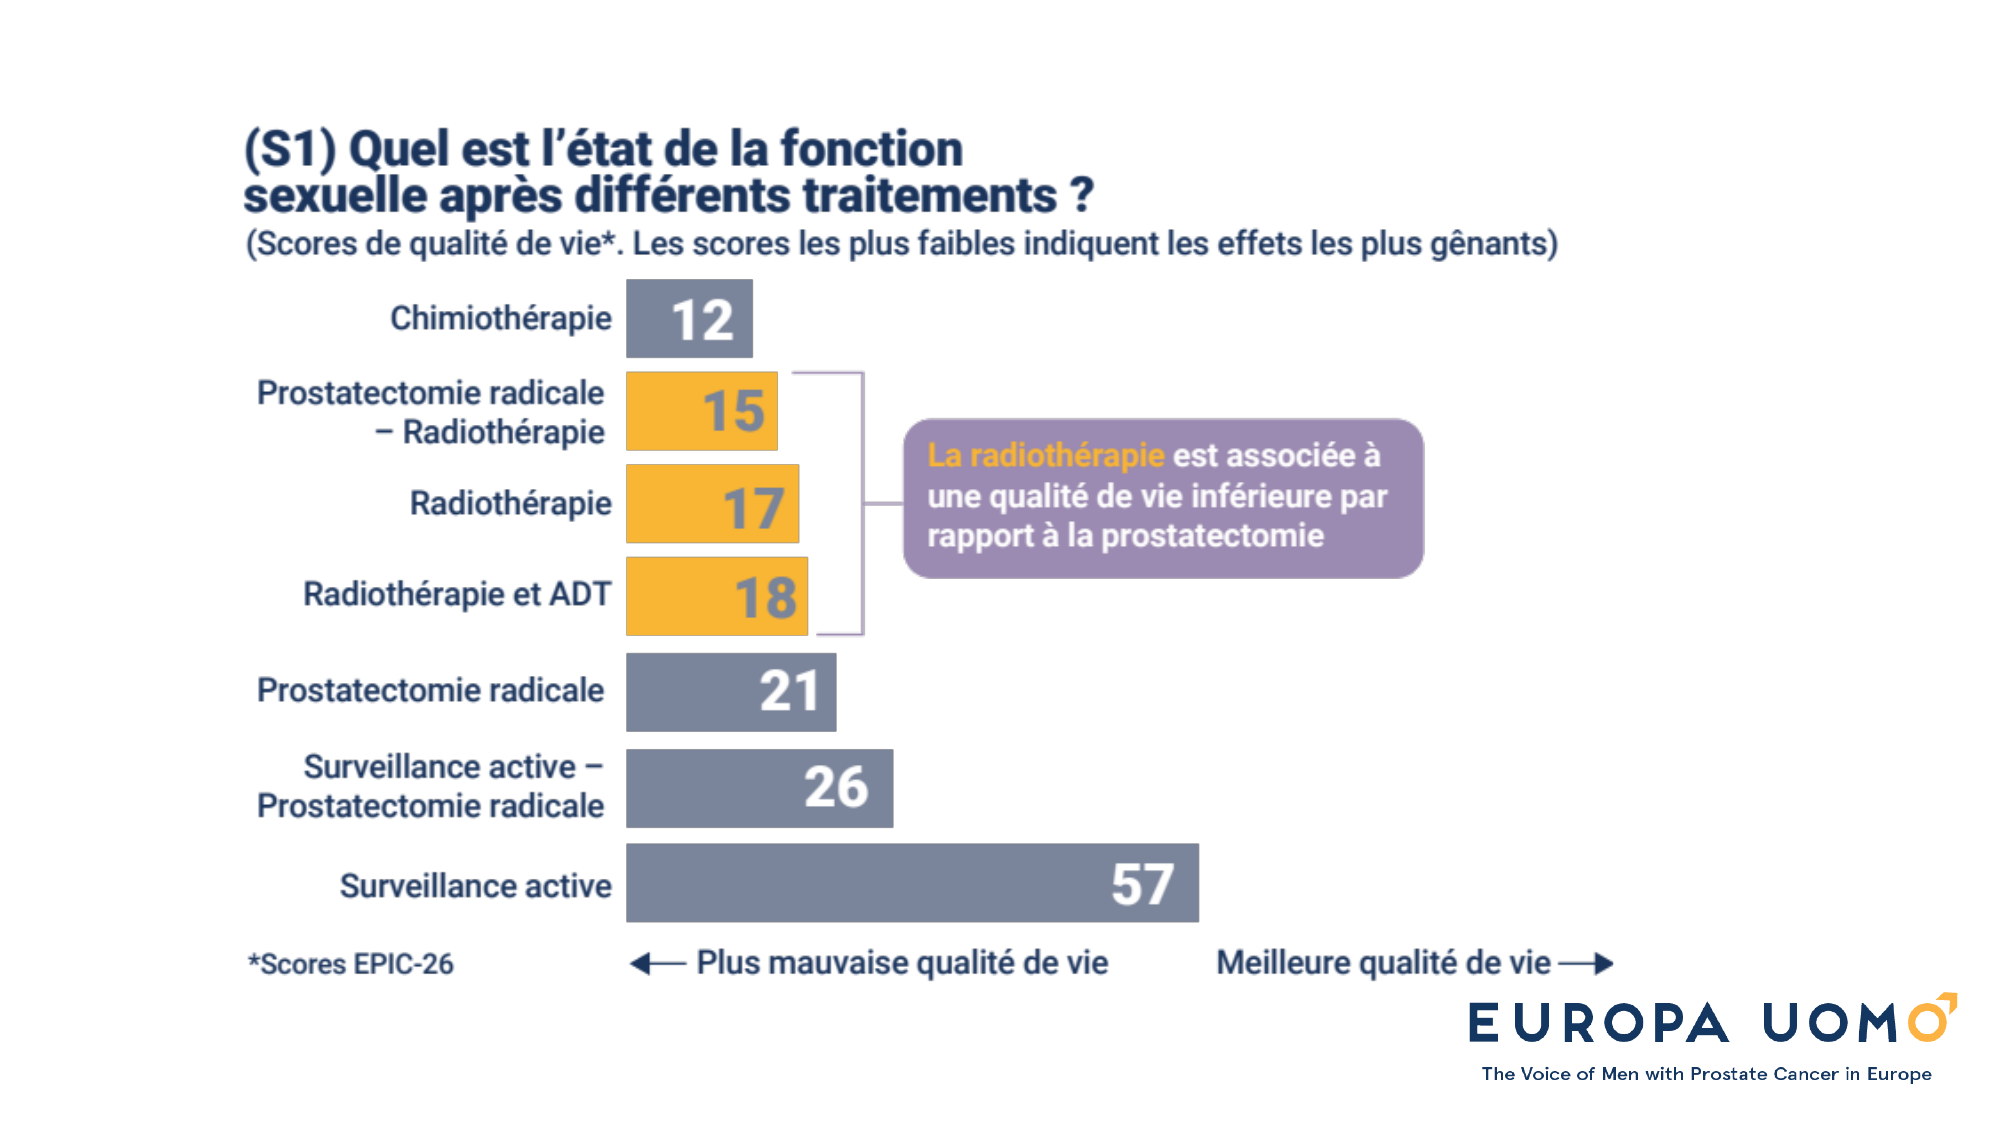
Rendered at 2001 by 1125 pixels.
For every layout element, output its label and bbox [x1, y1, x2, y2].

picture [243, 116, 1958, 1085]
